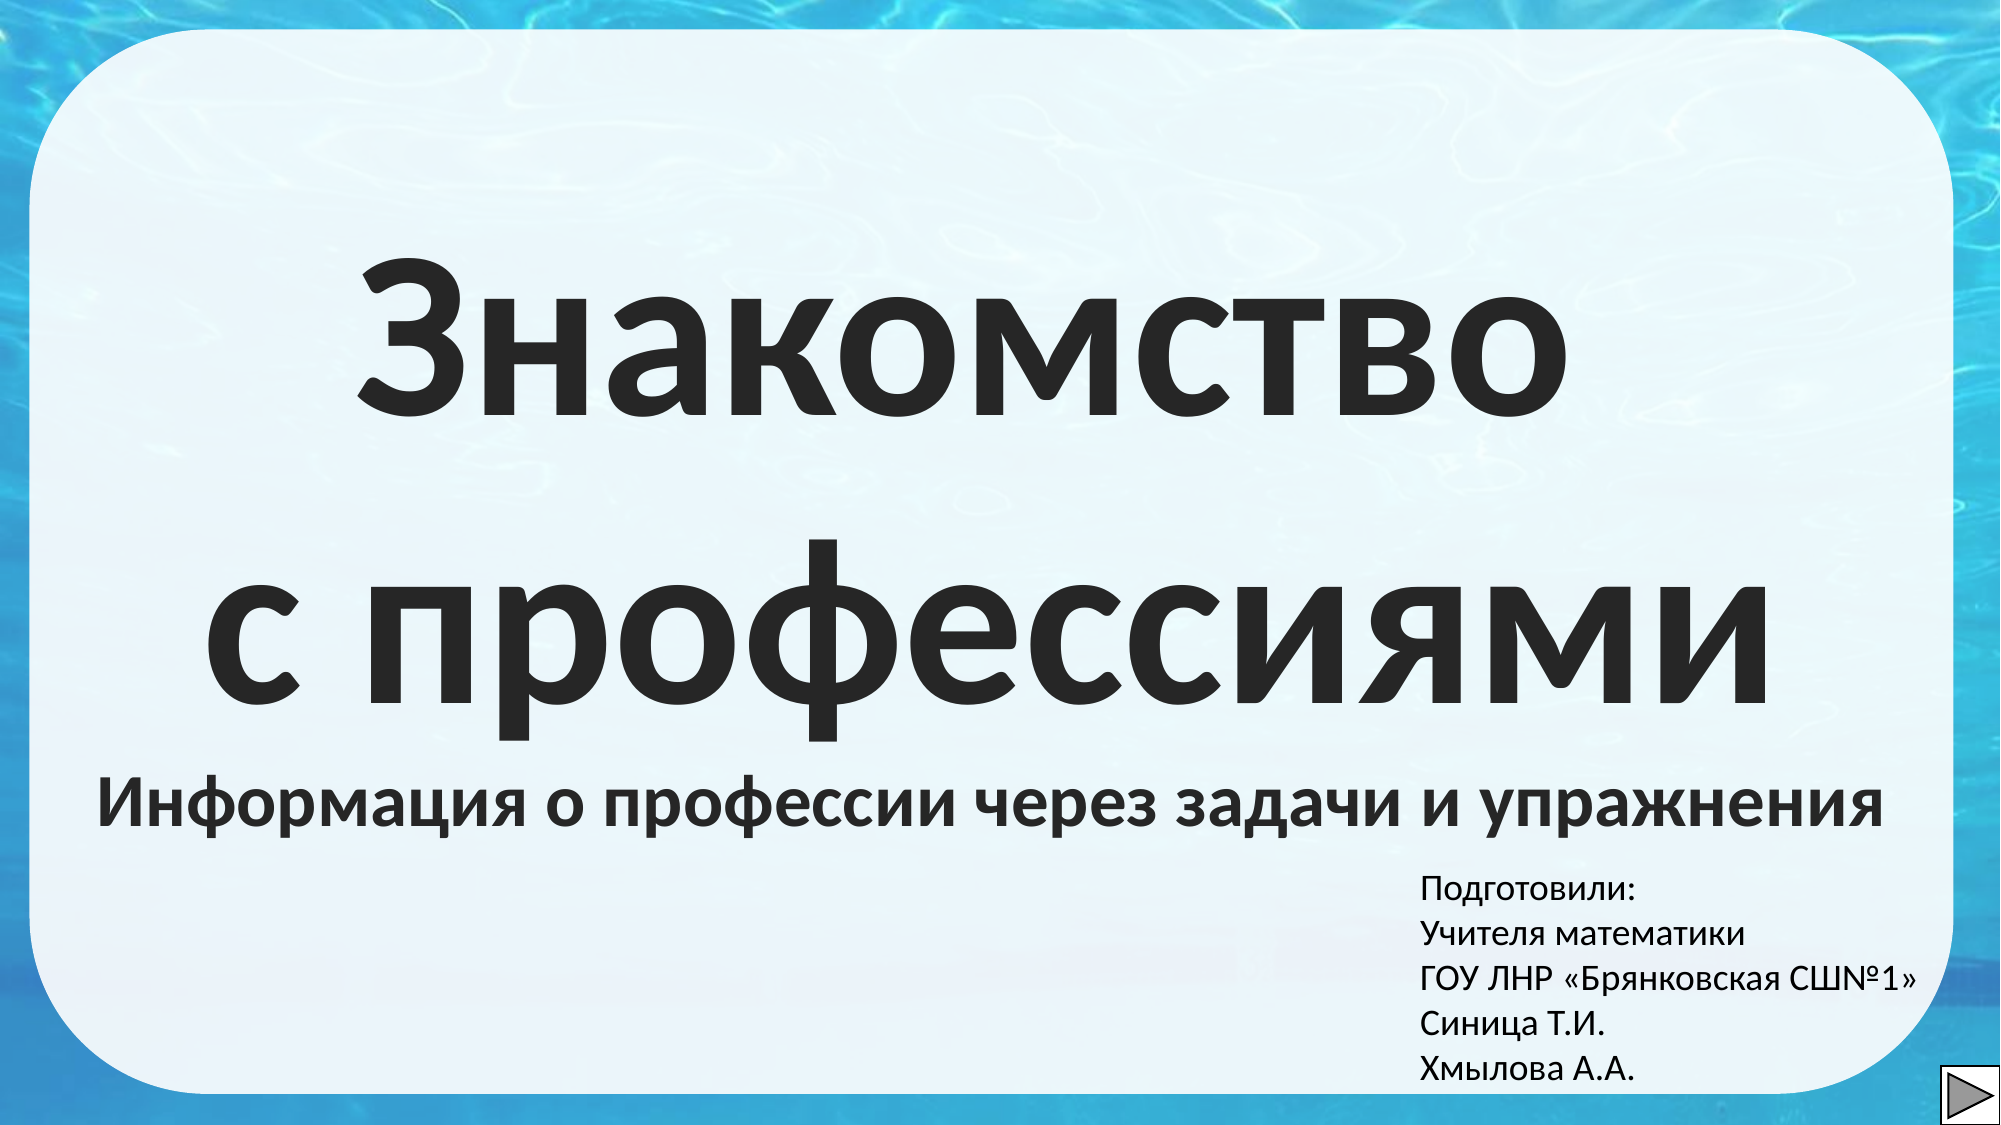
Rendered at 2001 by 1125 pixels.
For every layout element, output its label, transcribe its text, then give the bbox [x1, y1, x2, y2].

text_box [1940, 1065, 2000, 1125]
text_box [28, 28, 1955, 1095]
text_box Знакомство с профессиями Информация о профессии через задачи и упражнения [81, 168, 1902, 849]
text_box Подготовили: Учителя математики ГОУ ЛНР «Брянковская СШ№1» Синица Т.И. Хмылова А.А. [1405, 855, 1954, 1095]
text_box [0, 0, 2000, 1125]
